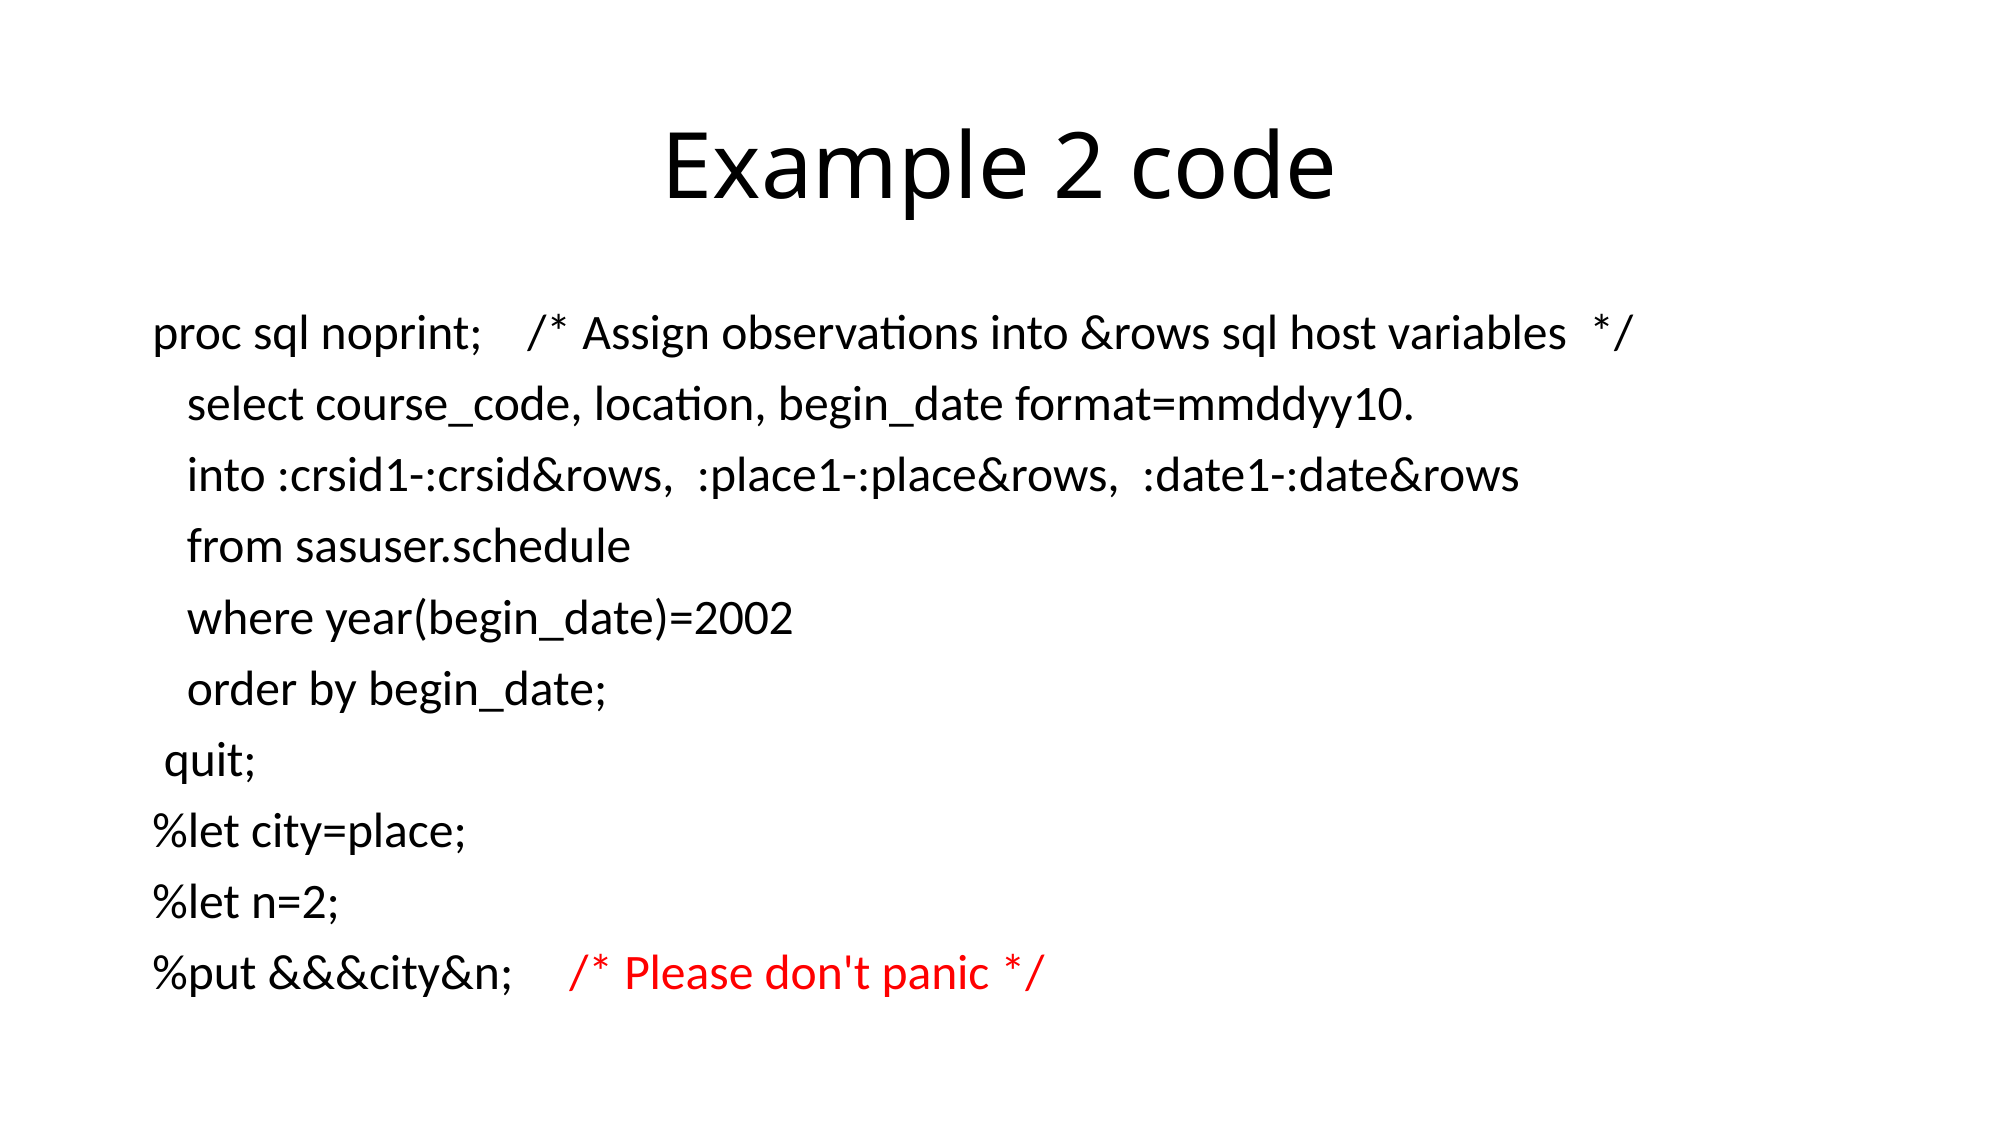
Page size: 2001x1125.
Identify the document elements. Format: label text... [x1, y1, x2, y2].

title Example 2 code [137, 59, 1863, 278]
list proc sql noprint; /* Assign observations into &rows sql host variables */ select course_code, location, begin_date format=mmddyy10. into :crsid1-:crsid&rows, :place1-:place&rows, :date1-:date&rows from sasuser.schedule where year(begin_date)=2002 order by begin_date; quit; %let city=place; %let n=2; %put &&&city&n; /* Please don't panic */ [137, 299, 1863, 1014]
